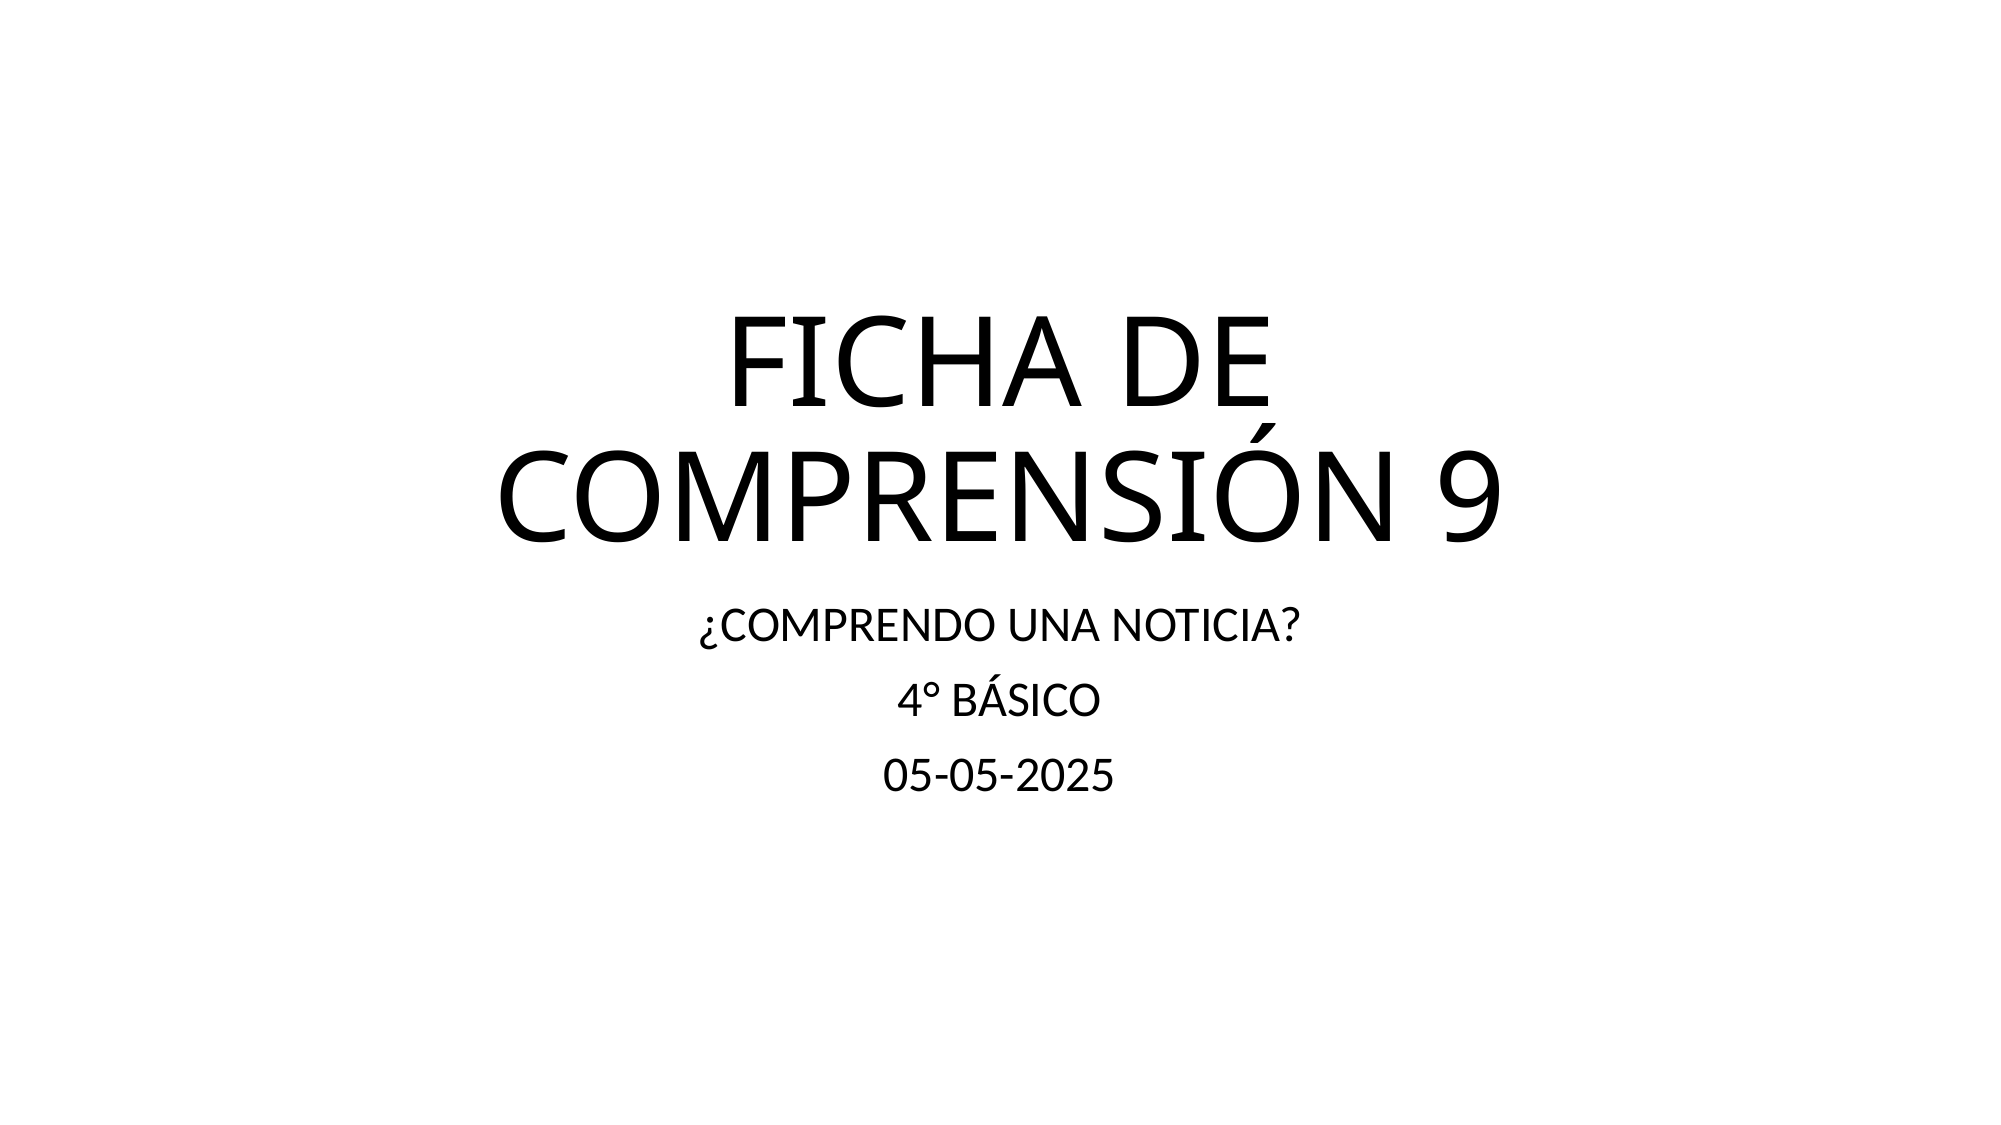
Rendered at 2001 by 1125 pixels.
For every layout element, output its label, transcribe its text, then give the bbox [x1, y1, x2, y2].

subtitle ¿COMPRENDO UNA NOTICIA? 4° BÁSICO 05-05-2025 [249, 590, 1750, 863]
title FICHA DE COMPRENSIÓN 9 [249, 184, 1750, 576]
